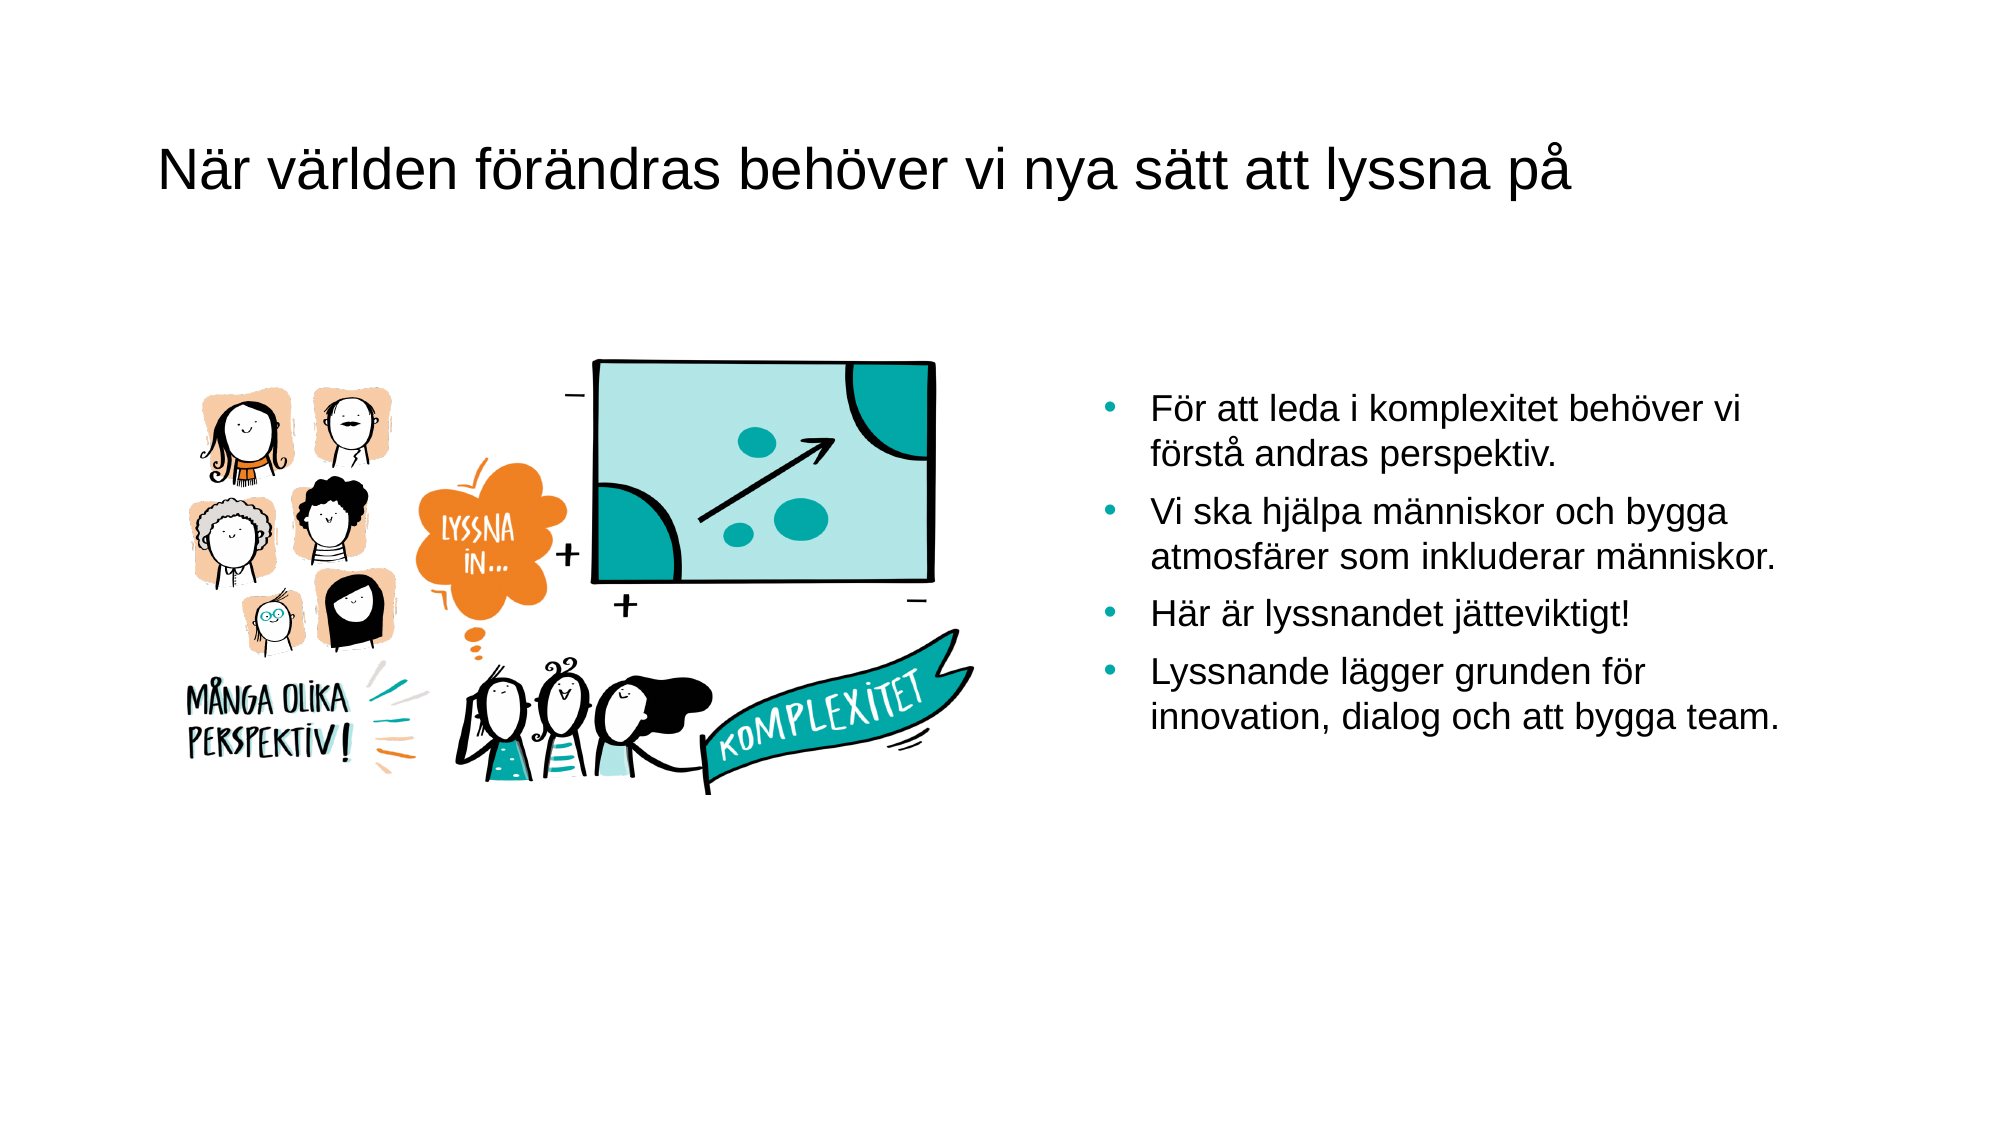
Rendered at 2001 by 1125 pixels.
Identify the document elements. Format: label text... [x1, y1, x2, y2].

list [159, 330, 984, 795]
text_box När världen förändras behöver vi nya sätt att lyssna på [142, 123, 1590, 209]
text_box För att leda i komplexitet behöver vi förstå andras perspektiv. Vi ska hjälpa människor och bygga atmosfärer som inkluderar människor. Här är lyssnandet jätteviktigt! Lyssnande lägger grunden för innovation, dialog och att bygga team. [1088, 376, 1841, 745]
